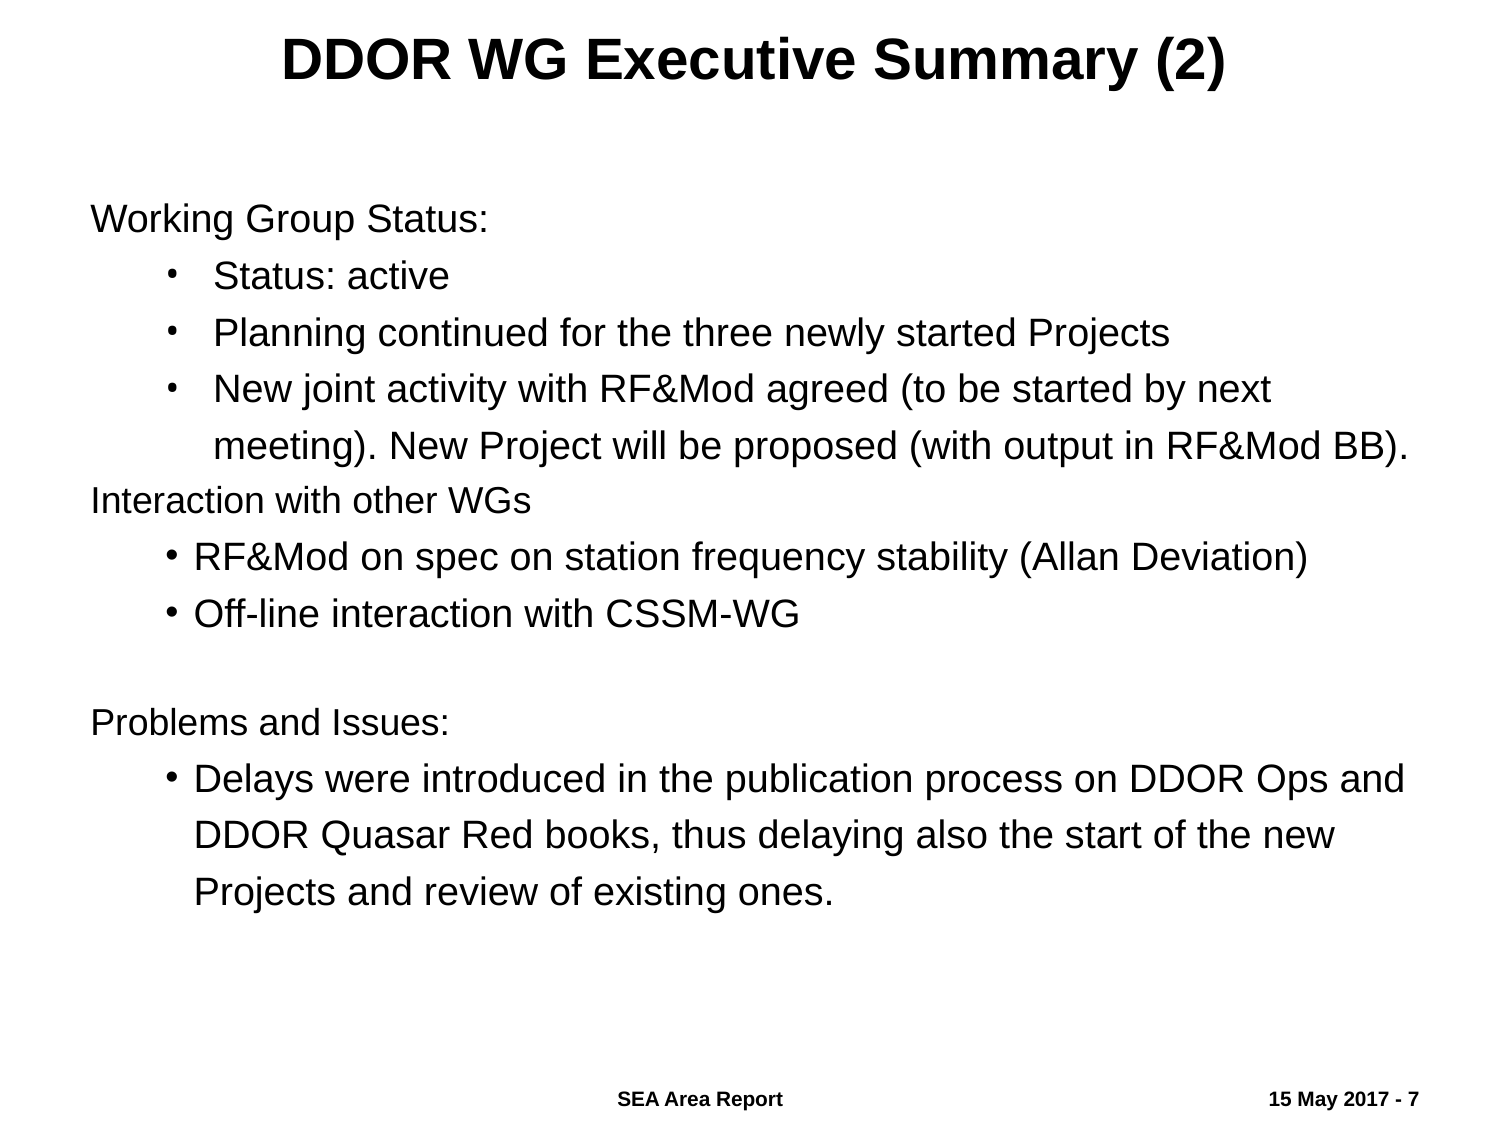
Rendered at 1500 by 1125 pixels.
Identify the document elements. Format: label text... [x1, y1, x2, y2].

text_box DDOR WG Executive Summary (2) [145, 20, 1305, 109]
text_box Working Group Status: Status: active Planning continued for the three newly started Projects New joint activity with RF&Mod agreed (to be started by next meeting). New Project will be proposed (with output in RF&Mod BB). Interaction with other WGs RF&Mod on spec on station frequency stability (Allan Deviation) Off-line interaction with CSSM-WG Problems and Issues: Delays were introduced in the publication process on DDOR Ops and DDOR Quasar Red books, thus delaying also the start of the new Projects and review of existing ones. [82, 127, 1450, 1054]
